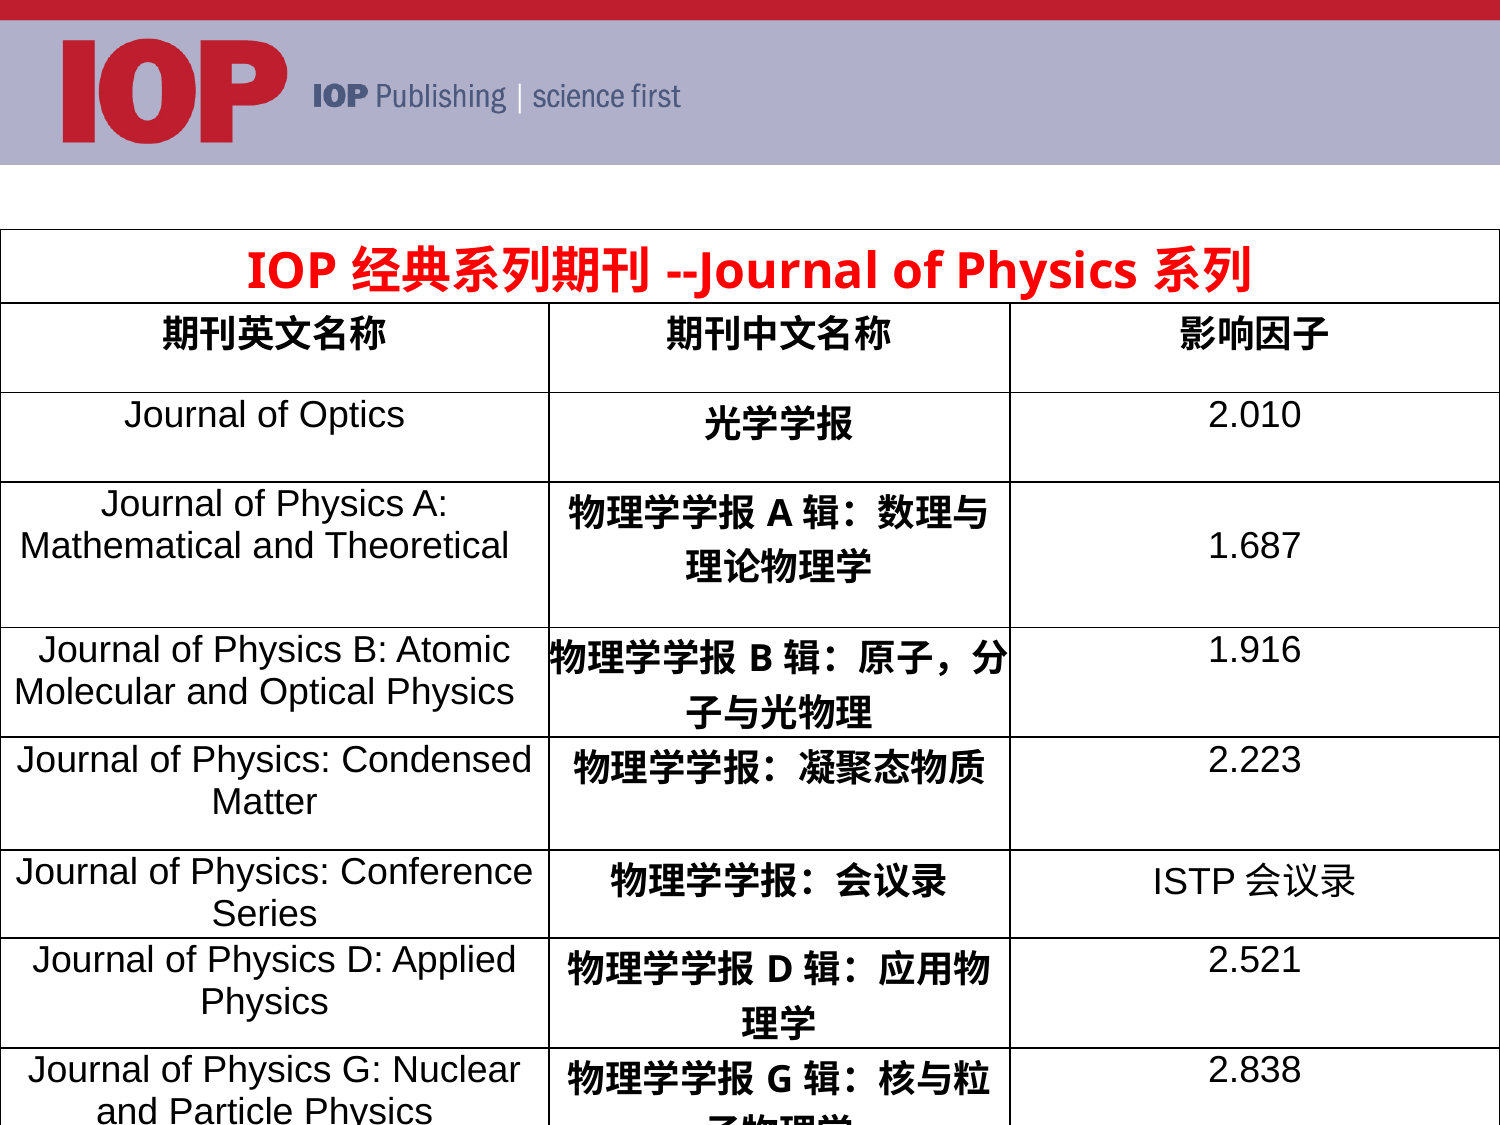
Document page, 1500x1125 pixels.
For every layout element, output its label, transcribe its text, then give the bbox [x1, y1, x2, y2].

table_cell 影响因子 [1011, 304, 1499, 392]
table_cell Journal of Physics: Condensed Matter [1, 738, 548, 849]
table_cell 2.010 [1011, 393, 1499, 481]
table_cell 期刊中文名称 [550, 304, 1009, 392]
table_header IOP经典系列期刊--Journal of Physics系列 [1, 230, 1499, 302]
table_cell 1.916 [1011, 628, 1499, 736]
table_cell 物理学学报G辑：核与粒子物理学 [550, 1049, 1009, 1125]
table_cell ISTP会议录 [1011, 851, 1499, 937]
table_cell Journal of Physics G: Nuclear and Particle Physics [1, 1049, 548, 1125]
table_cell Journal of Physics: Conference Series [1, 851, 548, 937]
table_cell 2.521 [1011, 939, 1499, 1047]
table_cell 物理学学报D辑：应用物理学 [550, 939, 1009, 1047]
table_cell 物理学学报：凝聚态物质 [550, 738, 1009, 849]
table_cell 物理学学报A辑：数理与理论物理学 [550, 483, 1009, 627]
table_cell Journal of Physics A: Mathematical and Theoretical [1, 483, 548, 627]
picture [0, 0, 1500, 165]
table_cell 物理学学报B辑：原子，分子与光物理 [550, 628, 1009, 736]
table_cell Journal of Physics B: Atomic Molecular and Optical Physics [1, 628, 548, 736]
table_cell Journal of Optics [1, 393, 548, 481]
table_cell 期刊英文名称 [1, 304, 548, 392]
table_cell 物理学学报：会议录 [550, 851, 1009, 937]
table_cell 2.223 [1011, 738, 1499, 849]
table_cell Journal of Physics D: Applied Physics [1, 939, 548, 1047]
table_cell 1.687 [1011, 483, 1499, 627]
table_cell 2.838 [1011, 1049, 1499, 1125]
table_cell 光学学报 [550, 393, 1009, 481]
